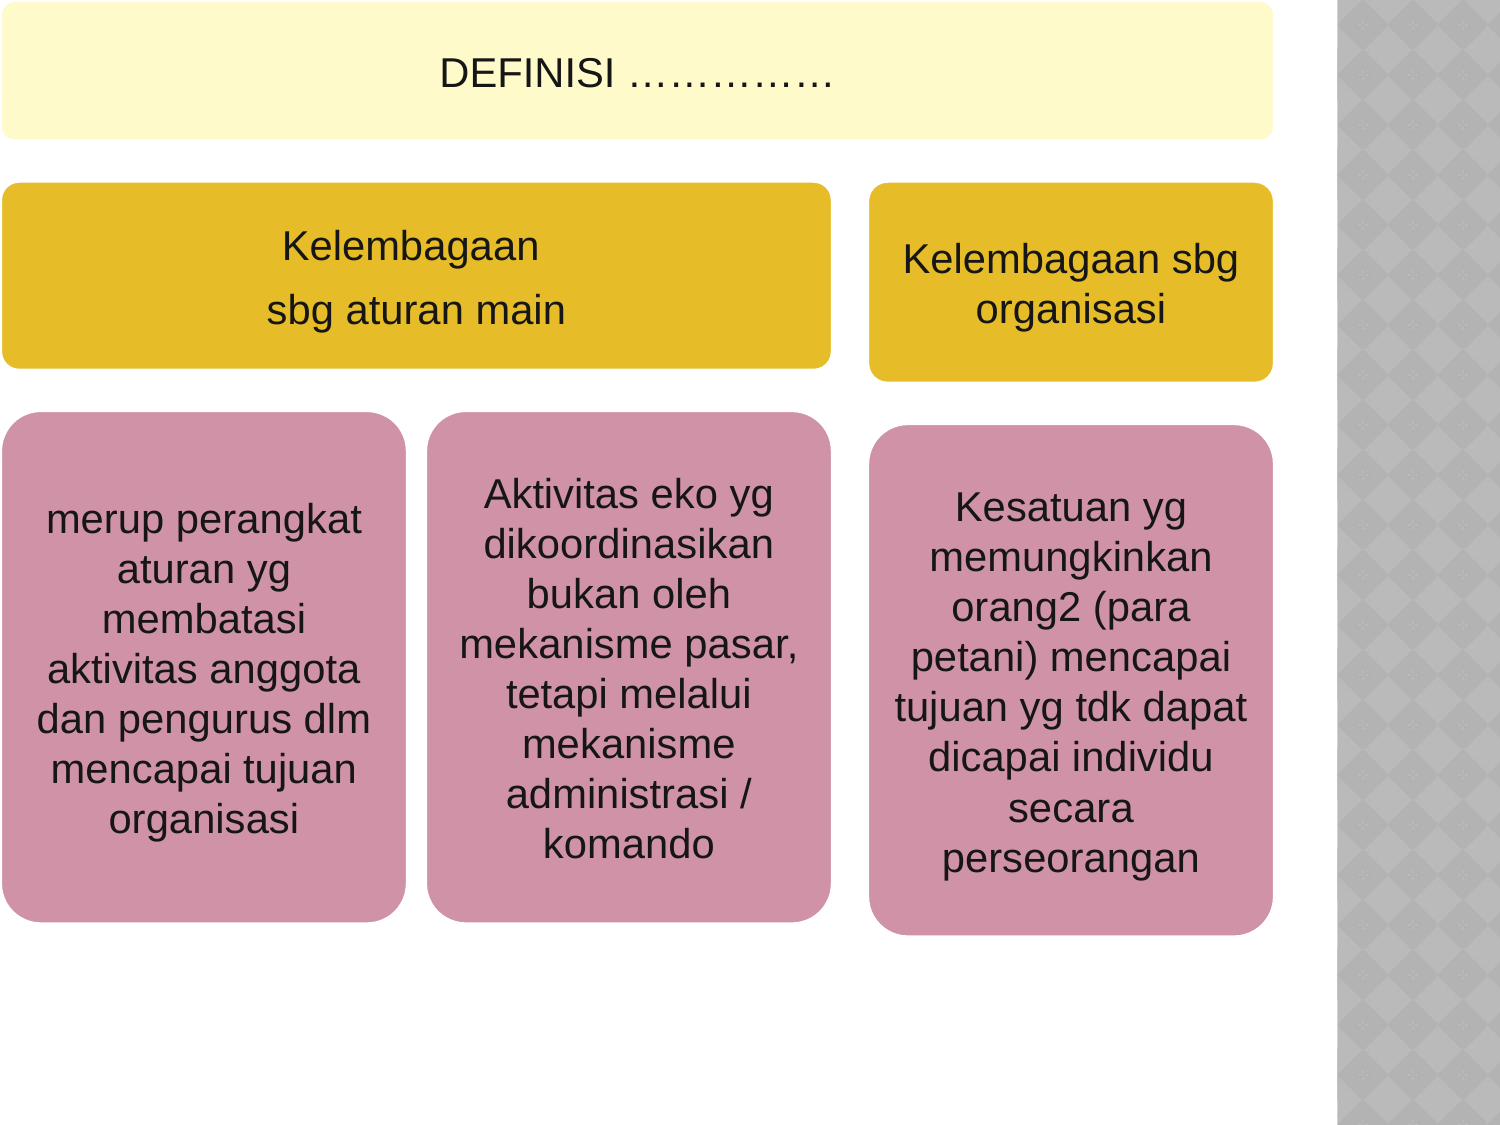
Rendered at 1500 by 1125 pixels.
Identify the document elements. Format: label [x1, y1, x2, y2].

text_box [49, 87, 1326, 1026]
